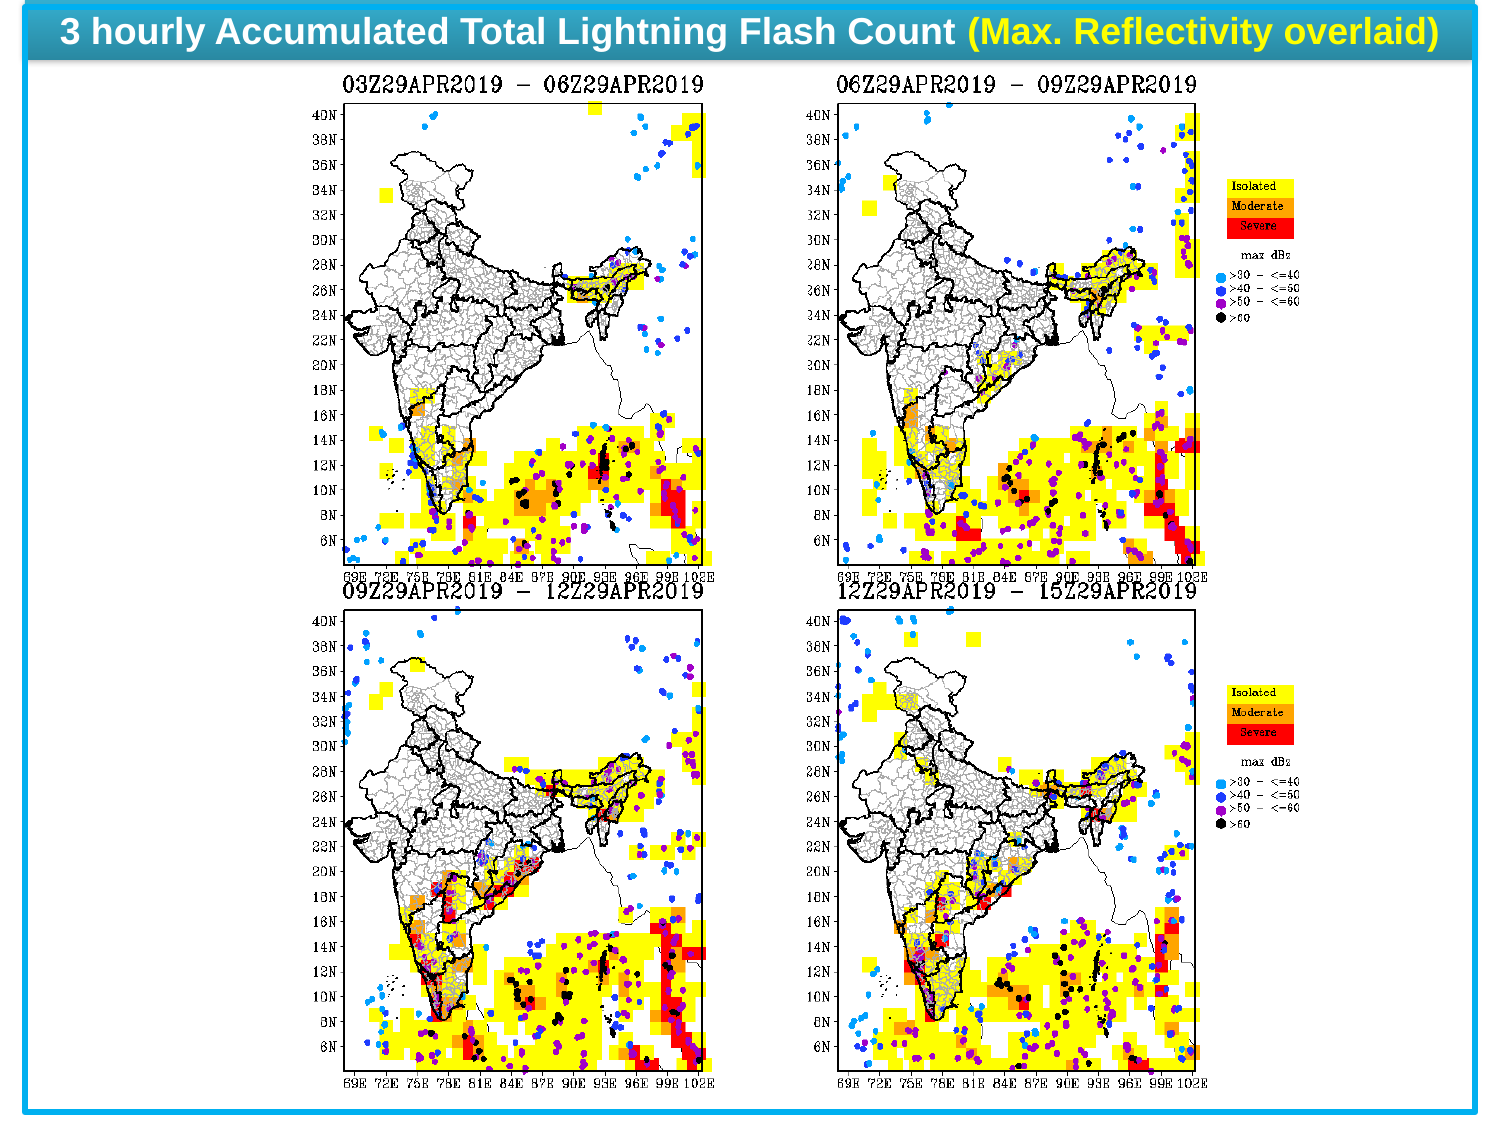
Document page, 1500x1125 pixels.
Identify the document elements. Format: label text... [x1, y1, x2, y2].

text_box [23, 5, 1477, 1114]
picture [312, 75, 1300, 1088]
text_box 3 hourly Accumulated Total Lightning Flash Count (Max. Reflectivity overlaid) [24, 0, 1475, 5]
